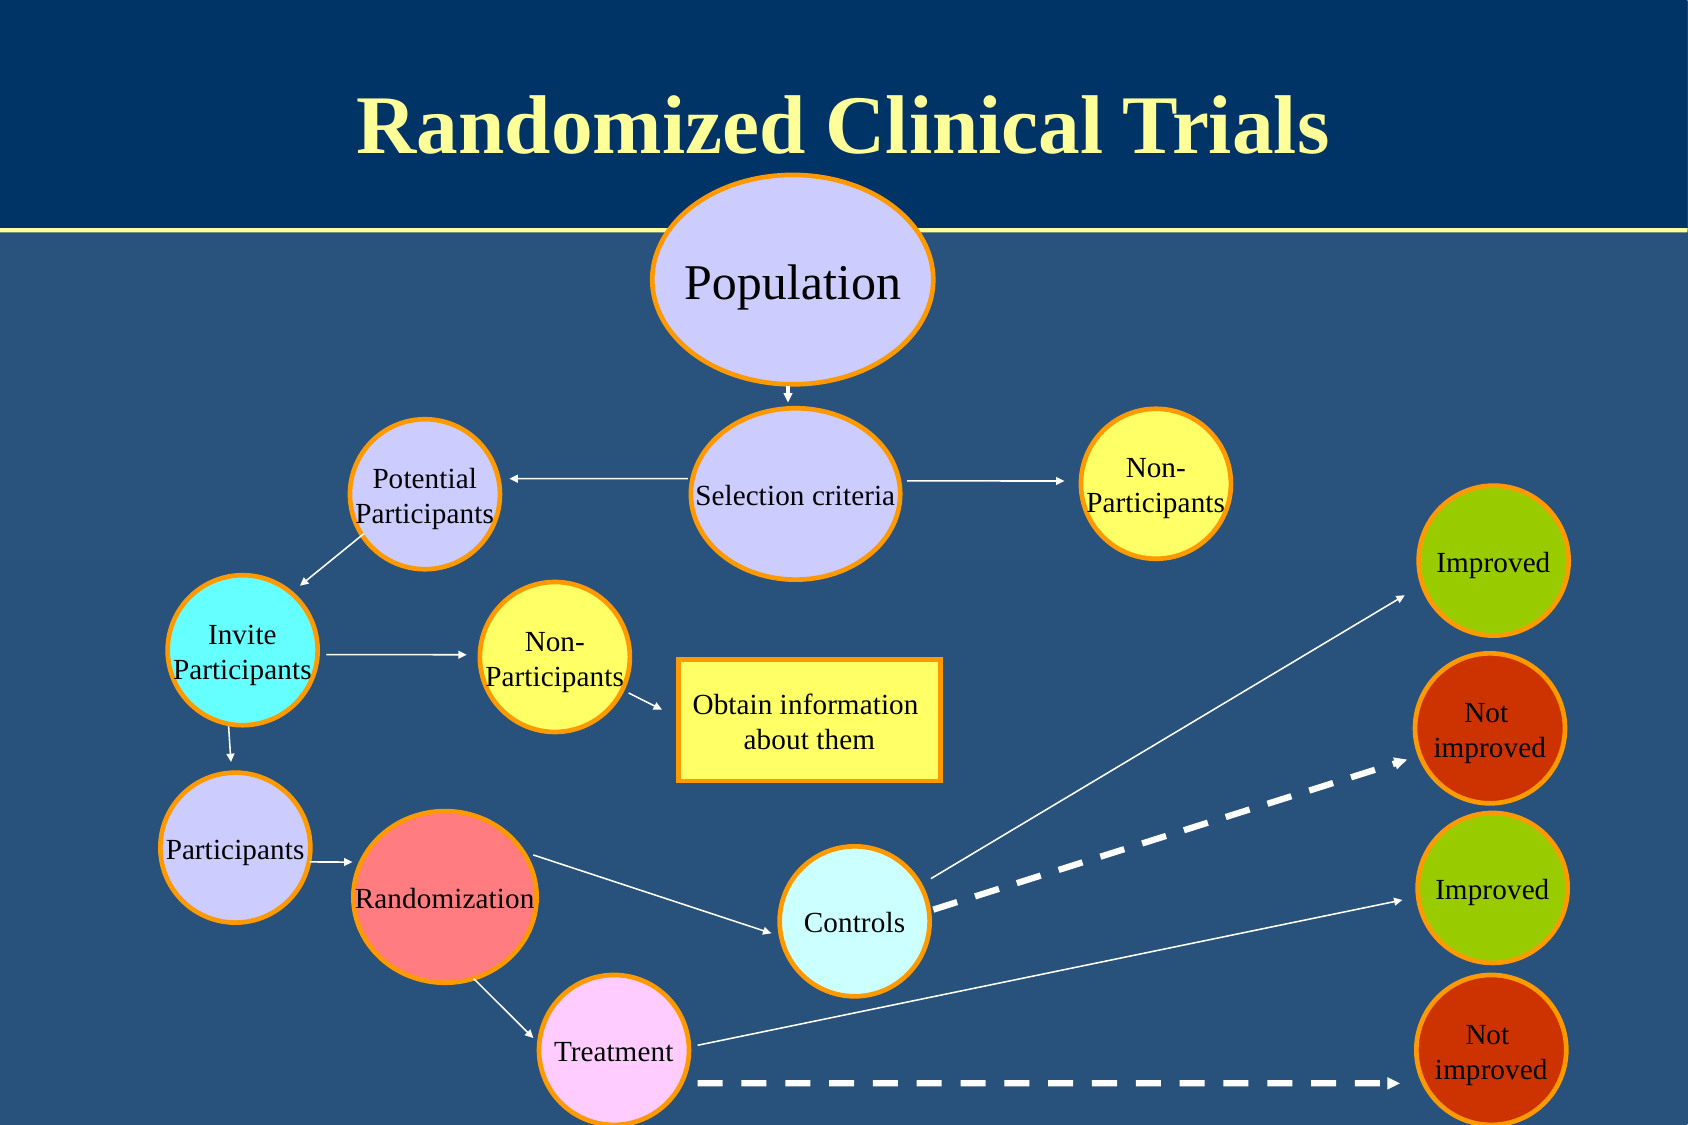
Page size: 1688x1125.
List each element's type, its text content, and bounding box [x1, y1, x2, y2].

text_box [300, 533, 365, 586]
text_box [628, 692, 662, 710]
text_box Obtain information about them [678, 659, 941, 781]
text_box Treatment [538, 974, 689, 1125]
text_box Not improved [1415, 653, 1566, 804]
text_box [930, 595, 1405, 879]
text_box [697, 897, 1403, 1046]
text_box Population [652, 174, 934, 385]
text_box Controls [779, 846, 930, 997]
slide_number 29 [1549, 1083, 1560, 1100]
title Randomized Clinical Trials [126, 25, 1561, 231]
text_box [226, 726, 235, 762]
text_box Selection criteria [690, 408, 901, 580]
text_box Non- Participants [1080, 408, 1231, 559]
text_box Improved [1418, 485, 1569, 636]
text_box [309, 857, 353, 867]
text_box Randomization [353, 811, 537, 983]
text_box [907, 476, 1065, 486]
text_box Non- Participants [479, 581, 630, 732]
text_box Participants [160, 772, 311, 923]
text_box Improved [1417, 812, 1568, 963]
text_box [473, 978, 534, 1039]
text_box [533, 854, 772, 935]
text_box [1388, 1079, 1400, 1088]
text_box [326, 650, 467, 659]
text_box [1397, 758, 1407, 767]
text_box Invite Participants [167, 575, 318, 726]
slide_number 29 [1214, 1022, 1434, 1100]
text_box Not improved [1416, 974, 1567, 1125]
text_box Potential Participants [349, 419, 500, 570]
text_box [783, 385, 793, 403]
text_box [509, 474, 688, 483]
